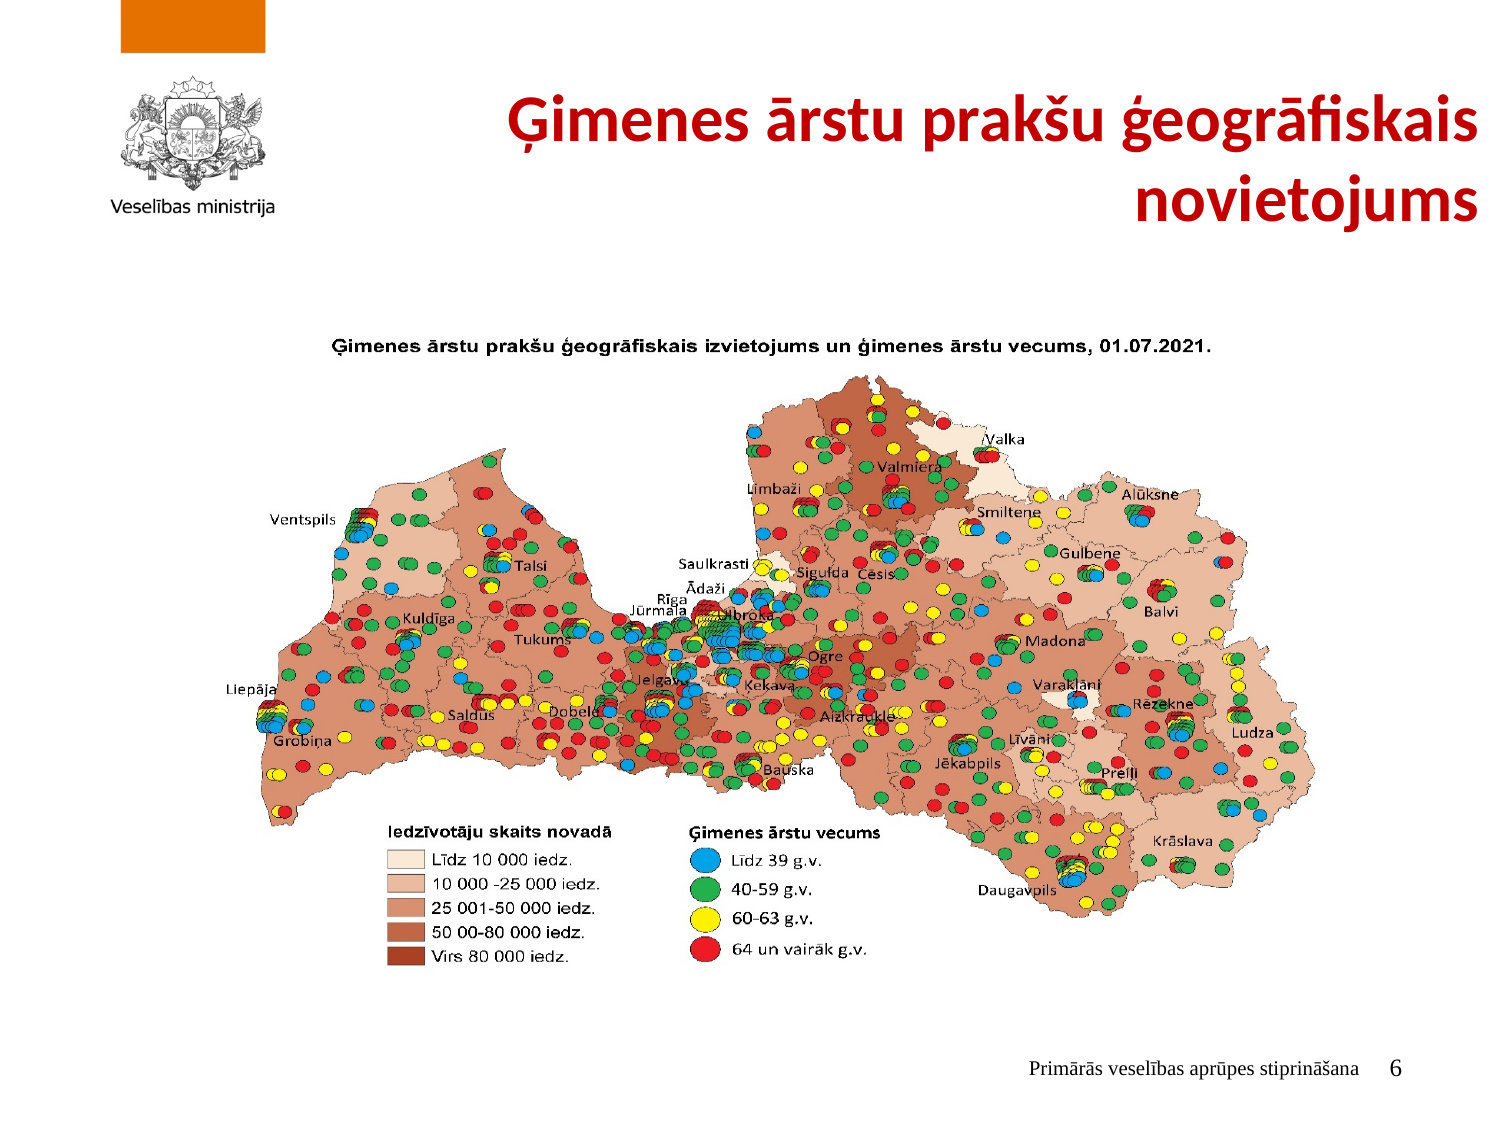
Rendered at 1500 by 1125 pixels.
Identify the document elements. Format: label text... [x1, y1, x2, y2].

text_box Primārās veselības aprūpes stiprināšana [931, 1037, 1375, 1098]
picture [48, 0, 338, 322]
title Ģimenes ārstu prakšu ģeogrāfiskais novietojums [341, 52, 1496, 257]
text_box 6 [1374, 1044, 1422, 1090]
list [224, 312, 1340, 999]
